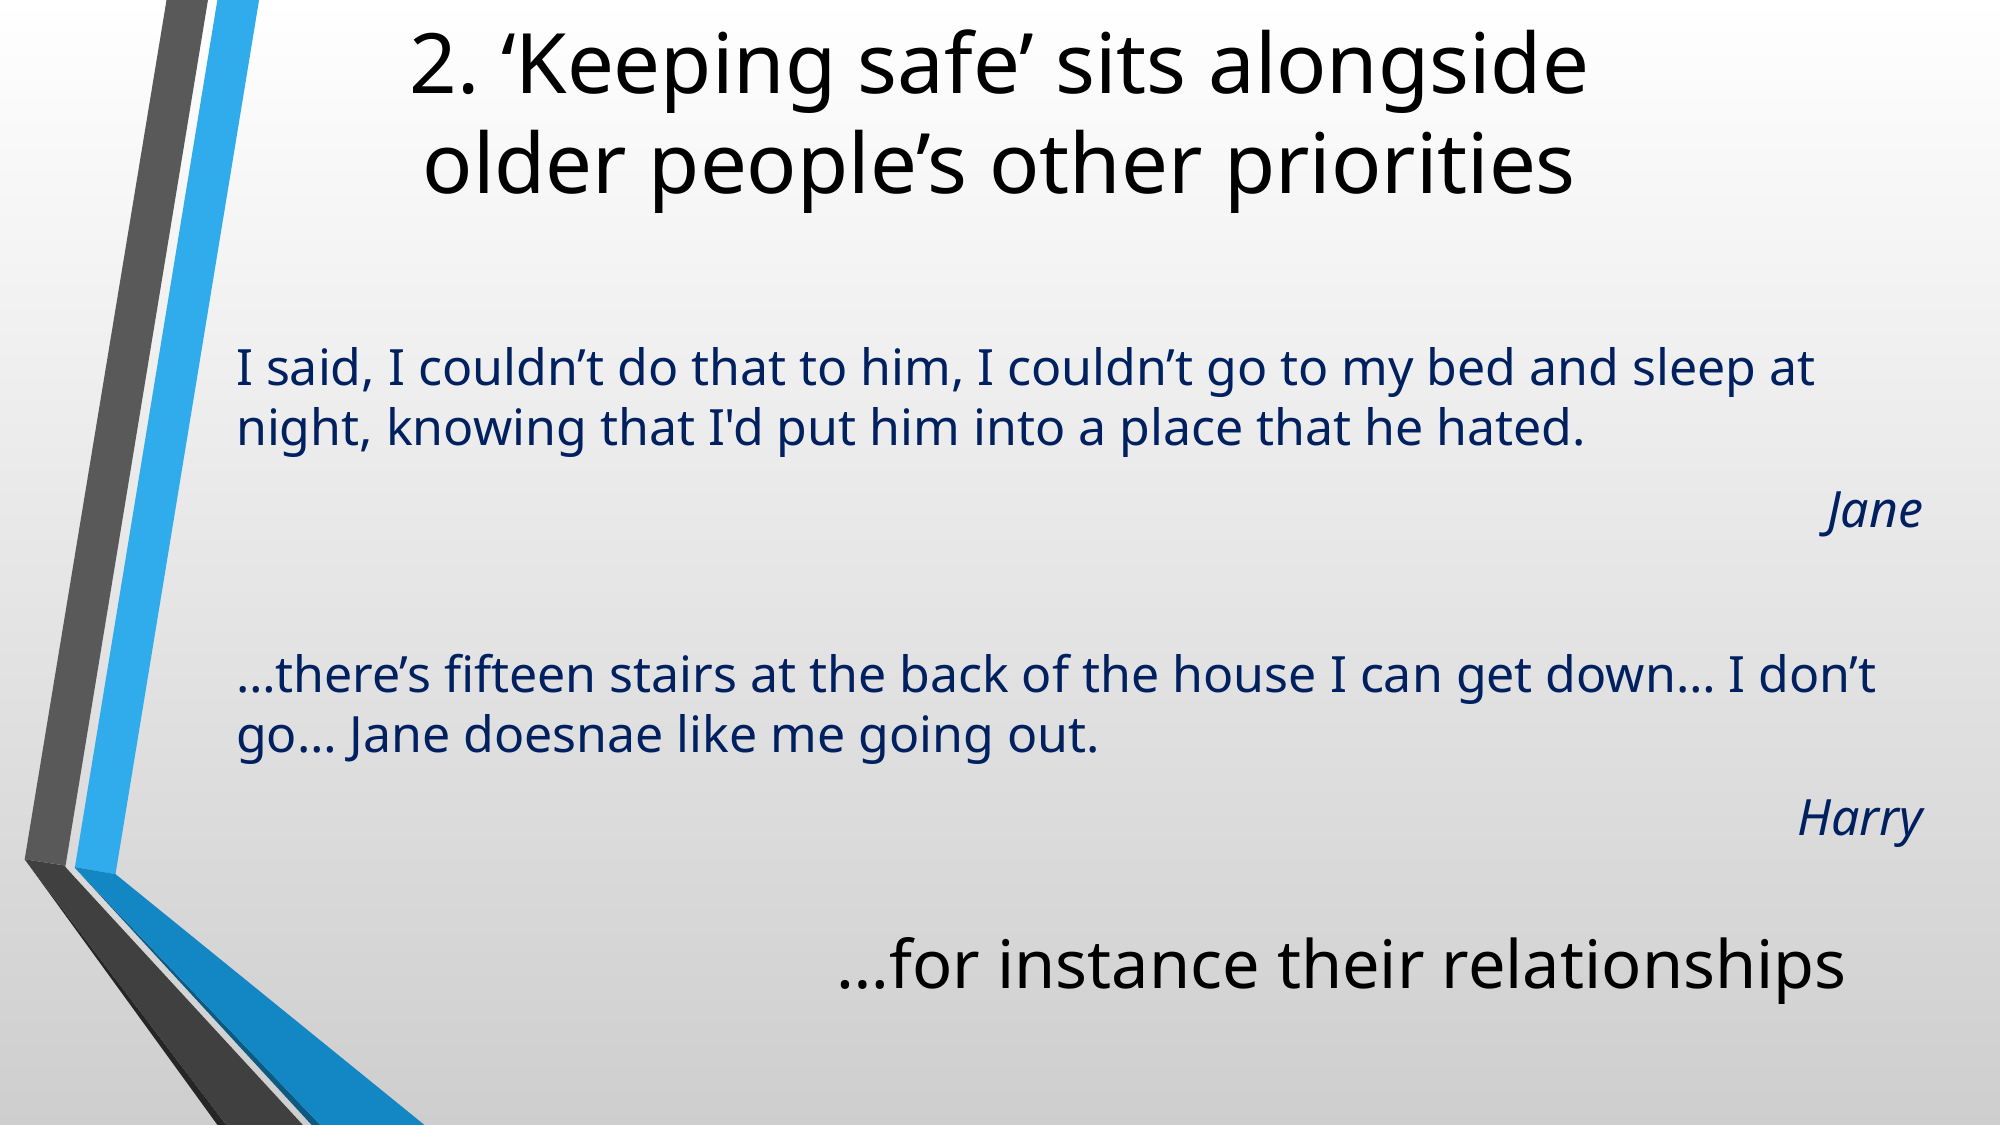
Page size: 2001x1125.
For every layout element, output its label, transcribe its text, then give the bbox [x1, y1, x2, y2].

title 2. ‘Keeping safe’ sits alongside older people’s other priorities [137, 1, 1863, 219]
text_box …for instance their relationships [169, 914, 1863, 1010]
list I said, I couldn’t do that to him, I couldn’t go to my bed and sleep at night, knowing that I'd put him into a place that he hated. Jane …there’s fifteen stairs at the back of the house I can get down… I don’t go… Jane doesnae like me going out. Harry [220, 254, 1939, 1080]
